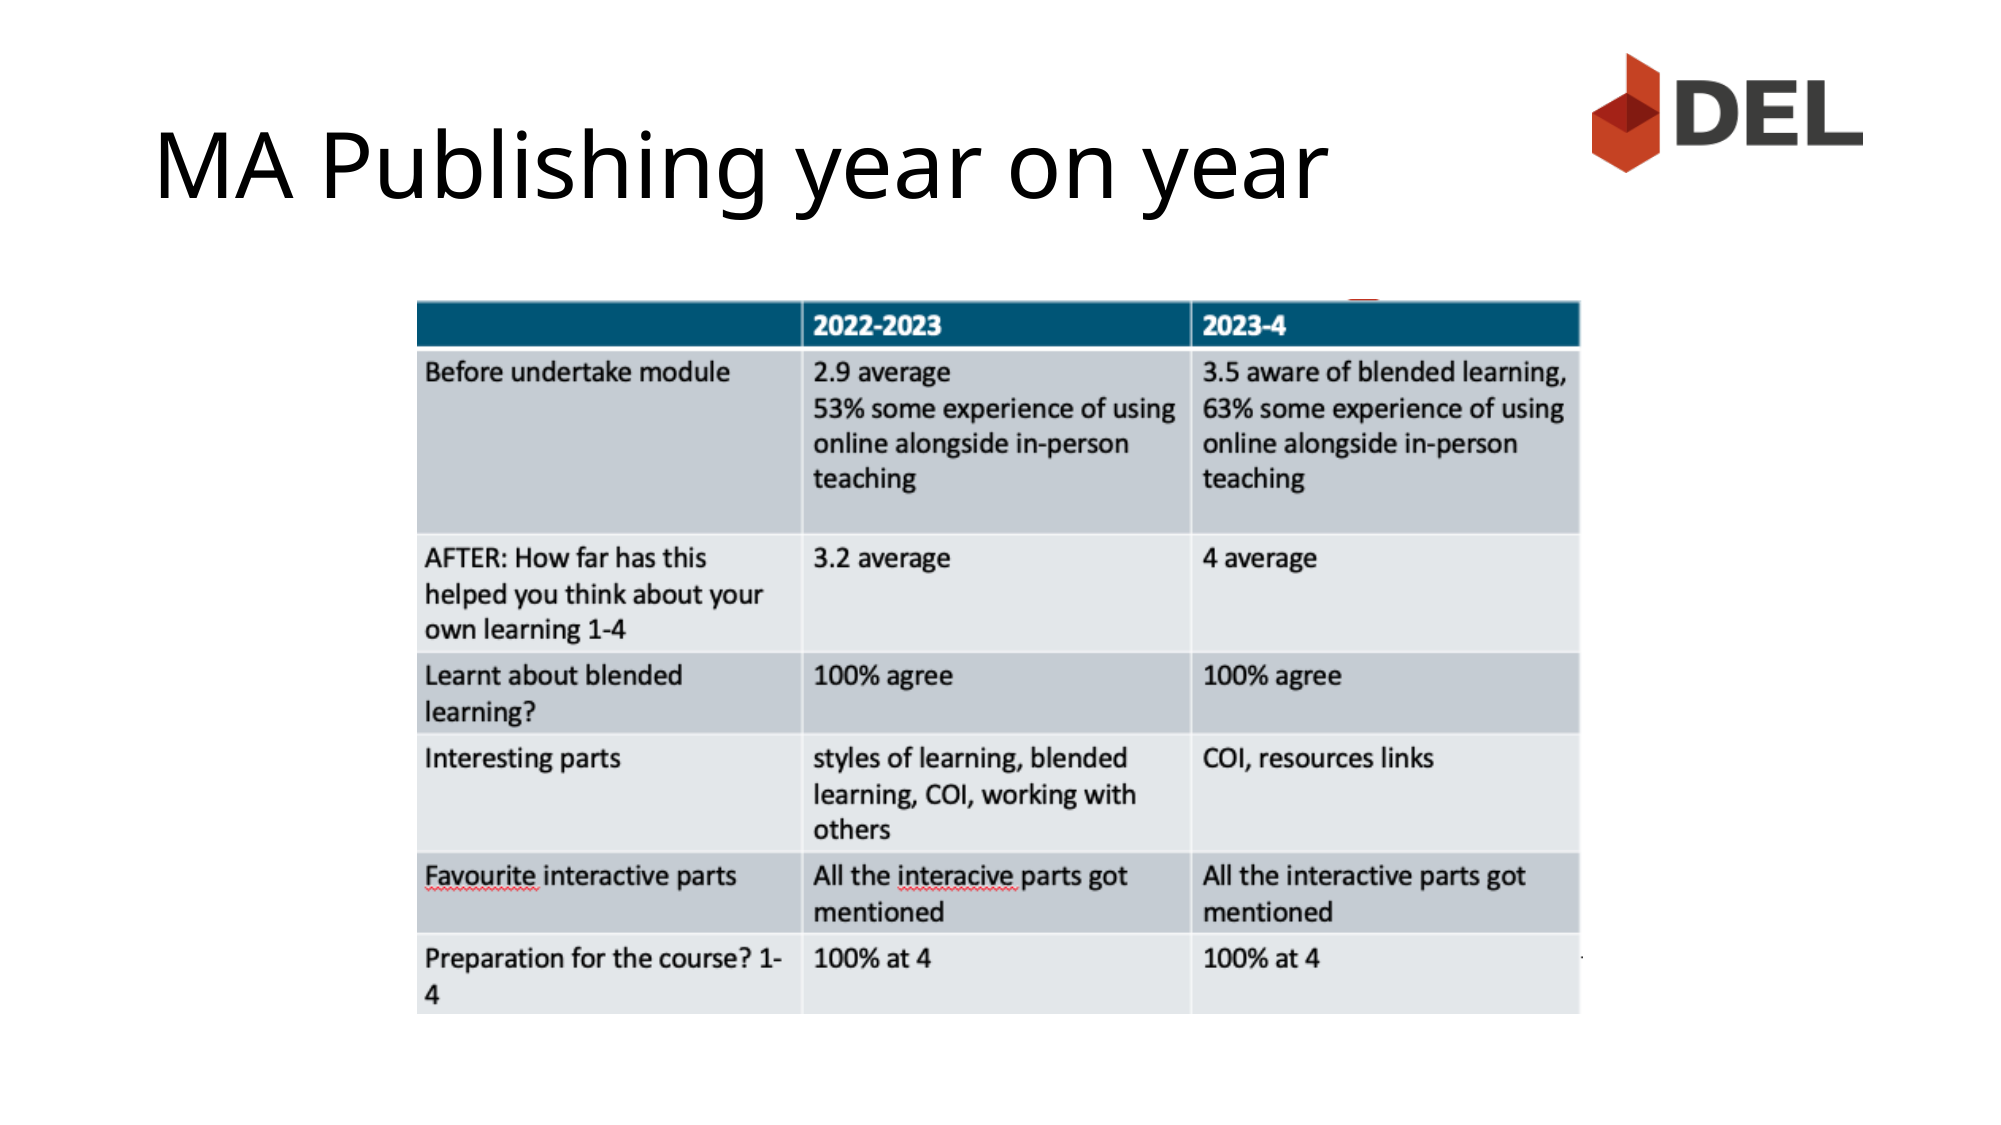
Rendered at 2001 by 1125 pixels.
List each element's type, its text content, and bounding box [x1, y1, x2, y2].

picture [1592, 53, 1863, 59]
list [416, 298, 1584, 1014]
title MA Publishing year on year [137, 59, 1863, 278]
